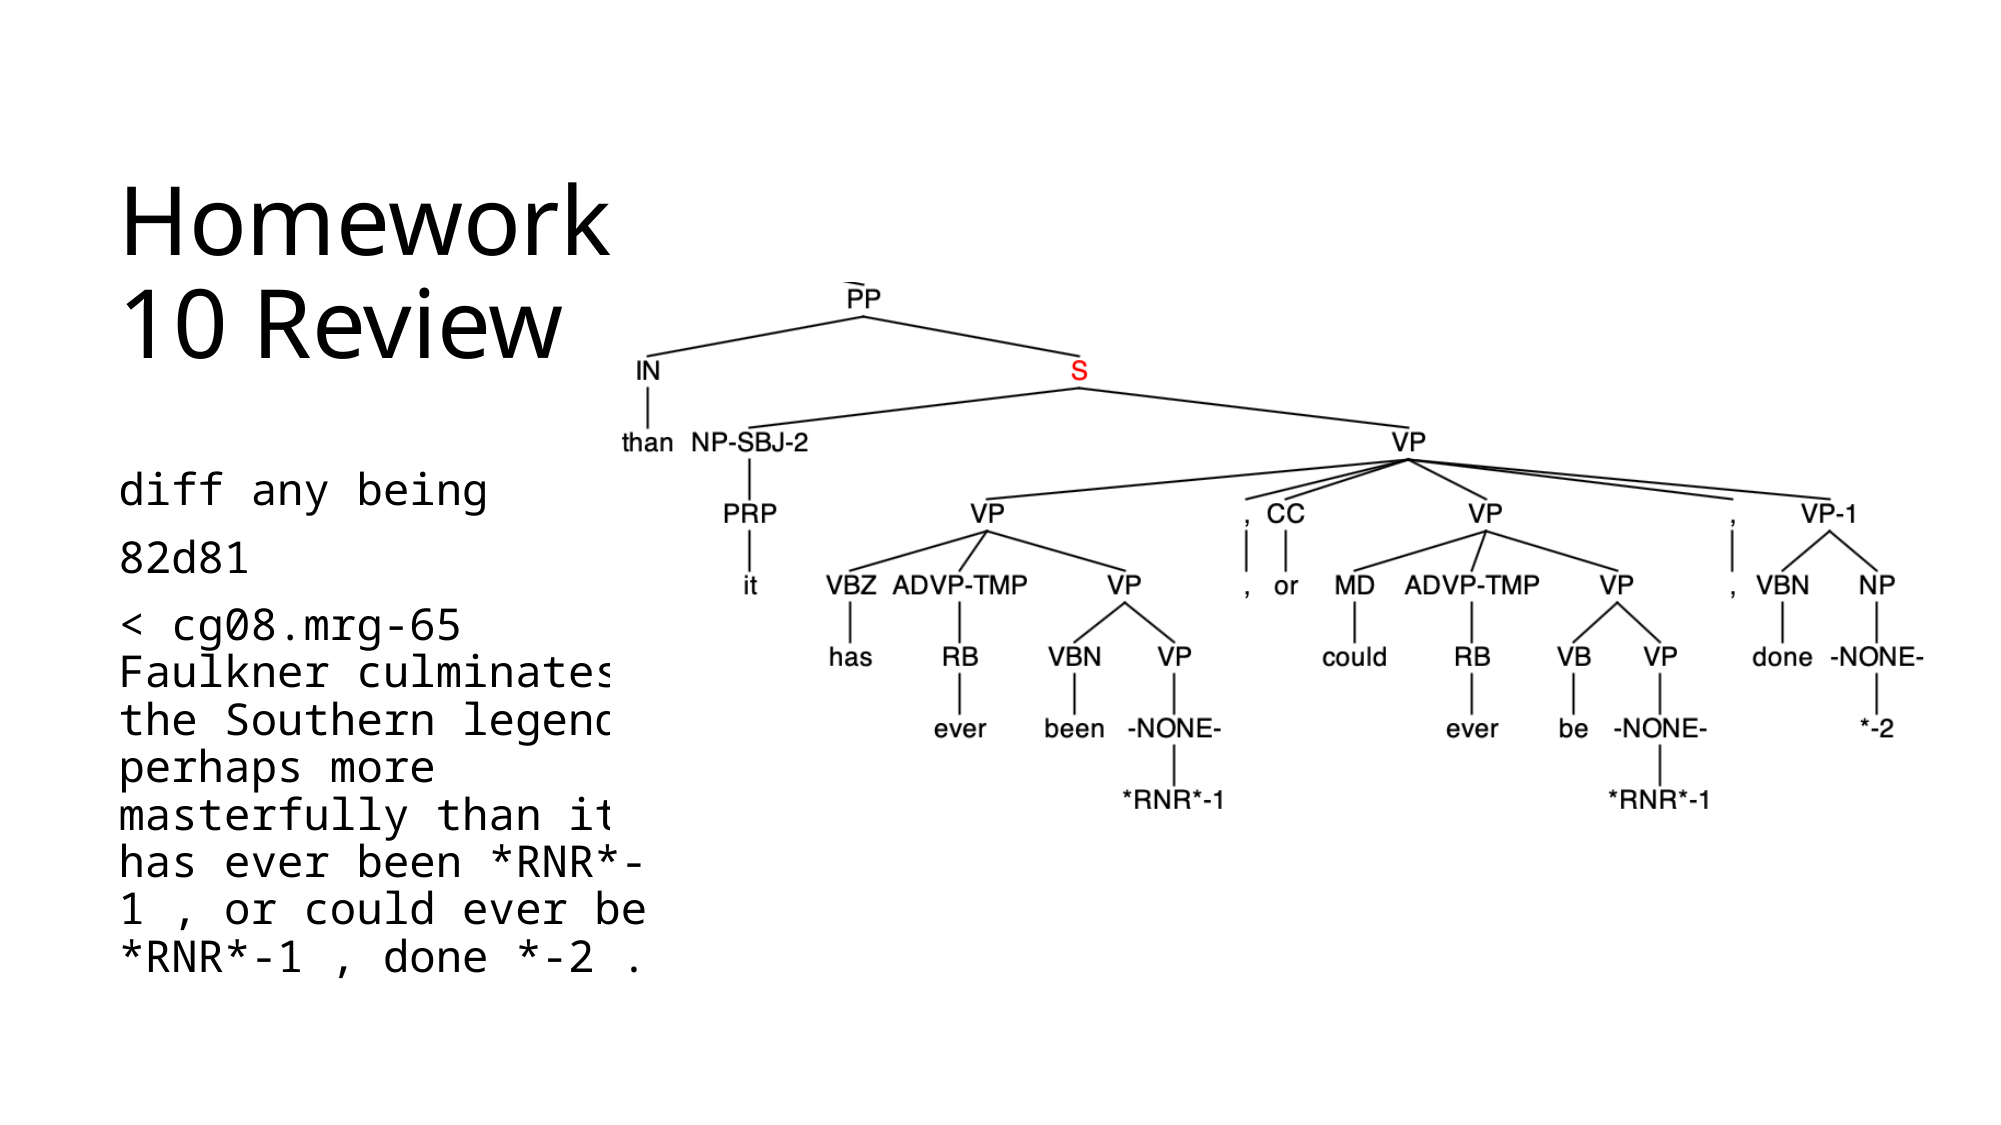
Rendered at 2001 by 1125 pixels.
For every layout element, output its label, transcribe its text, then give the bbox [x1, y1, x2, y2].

title Homework 10 Review [103, 104, 666, 387]
list diff any being 82d81 < cg08.mrg-65 Faulkner culminates the Southern legend perhaps more masterfully than it has ever been *RNR*-1 , or could ever be *RNR*-1 , done *-2 . [103, 460, 666, 1020]
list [609, 282, 1967, 843]
